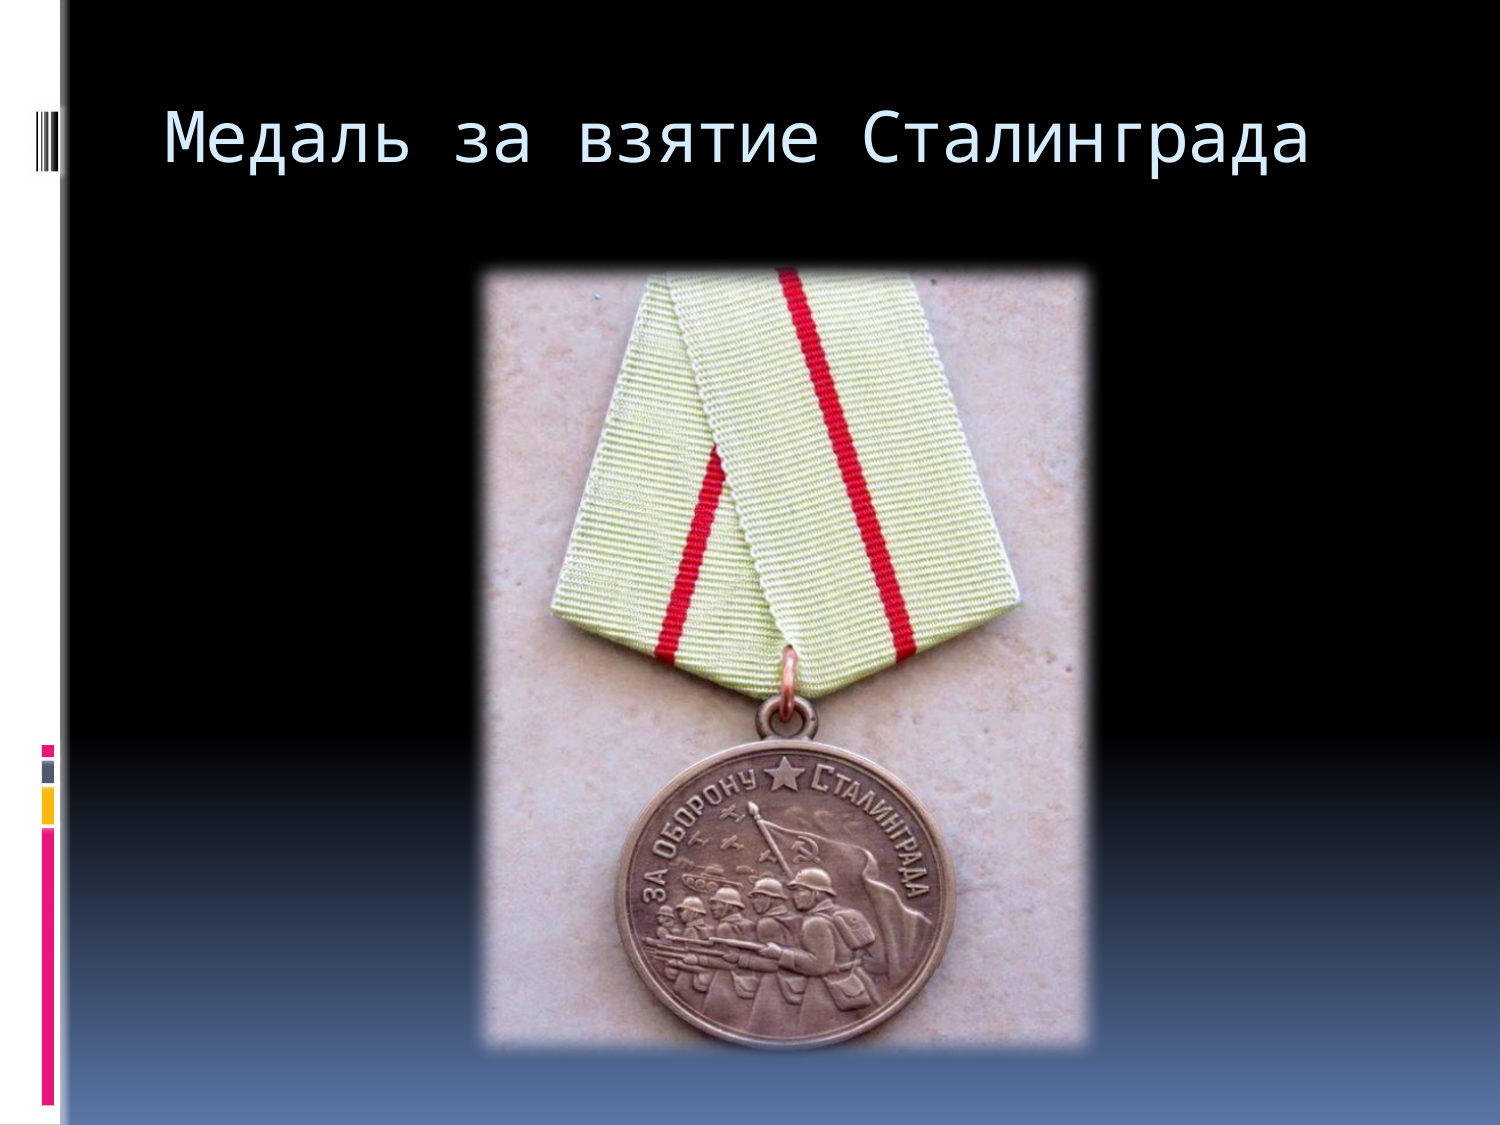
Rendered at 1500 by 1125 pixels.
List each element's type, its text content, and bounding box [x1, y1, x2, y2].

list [466, 254, 1105, 1064]
title Медаль за взятие Сталинграда [150, 83, 1425, 234]
